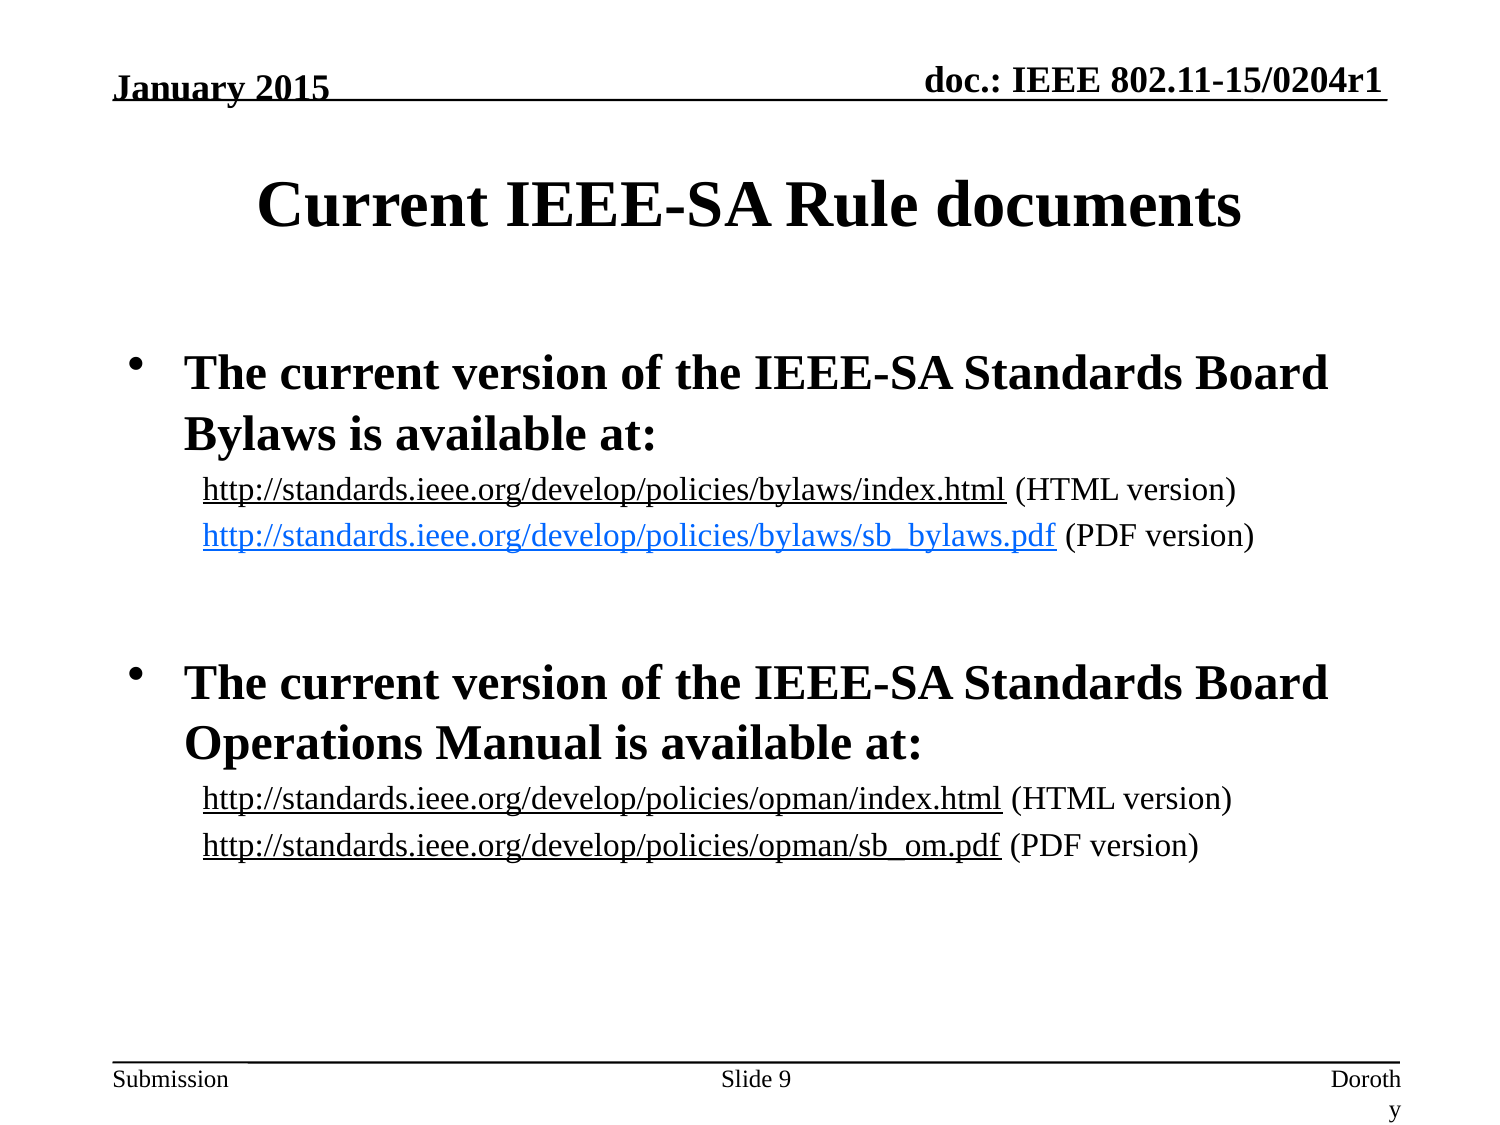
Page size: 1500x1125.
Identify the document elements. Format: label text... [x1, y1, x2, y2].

list The current version of the IEEE-SA Standards Board Bylaws is available at: http://standards.ieee.org/develop/policies/bylaws/index.html (HTML version) http://standards.ieee.org/develop/policies/bylaws/sb_bylaws.pdf (PDF version) The current version of the IEEE-SA Standards Board Operations Manual is available at: http://standards.ieee.org/develop/policies/opman/index.html (HTML version) http://standards.ieee.org/develop/policies/opman/sb_om.pdf (PDF version) [112, 262, 1388, 1051]
title Current IEEE-SA Rule documents [112, 112, 1388, 262]
slide_number Slide 9 [712, 1061, 800, 1093]
footer Dorothy Stanley, Aruba Networks [1324, 1061, 1402, 1093]
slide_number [112, 62, 401, 109]
